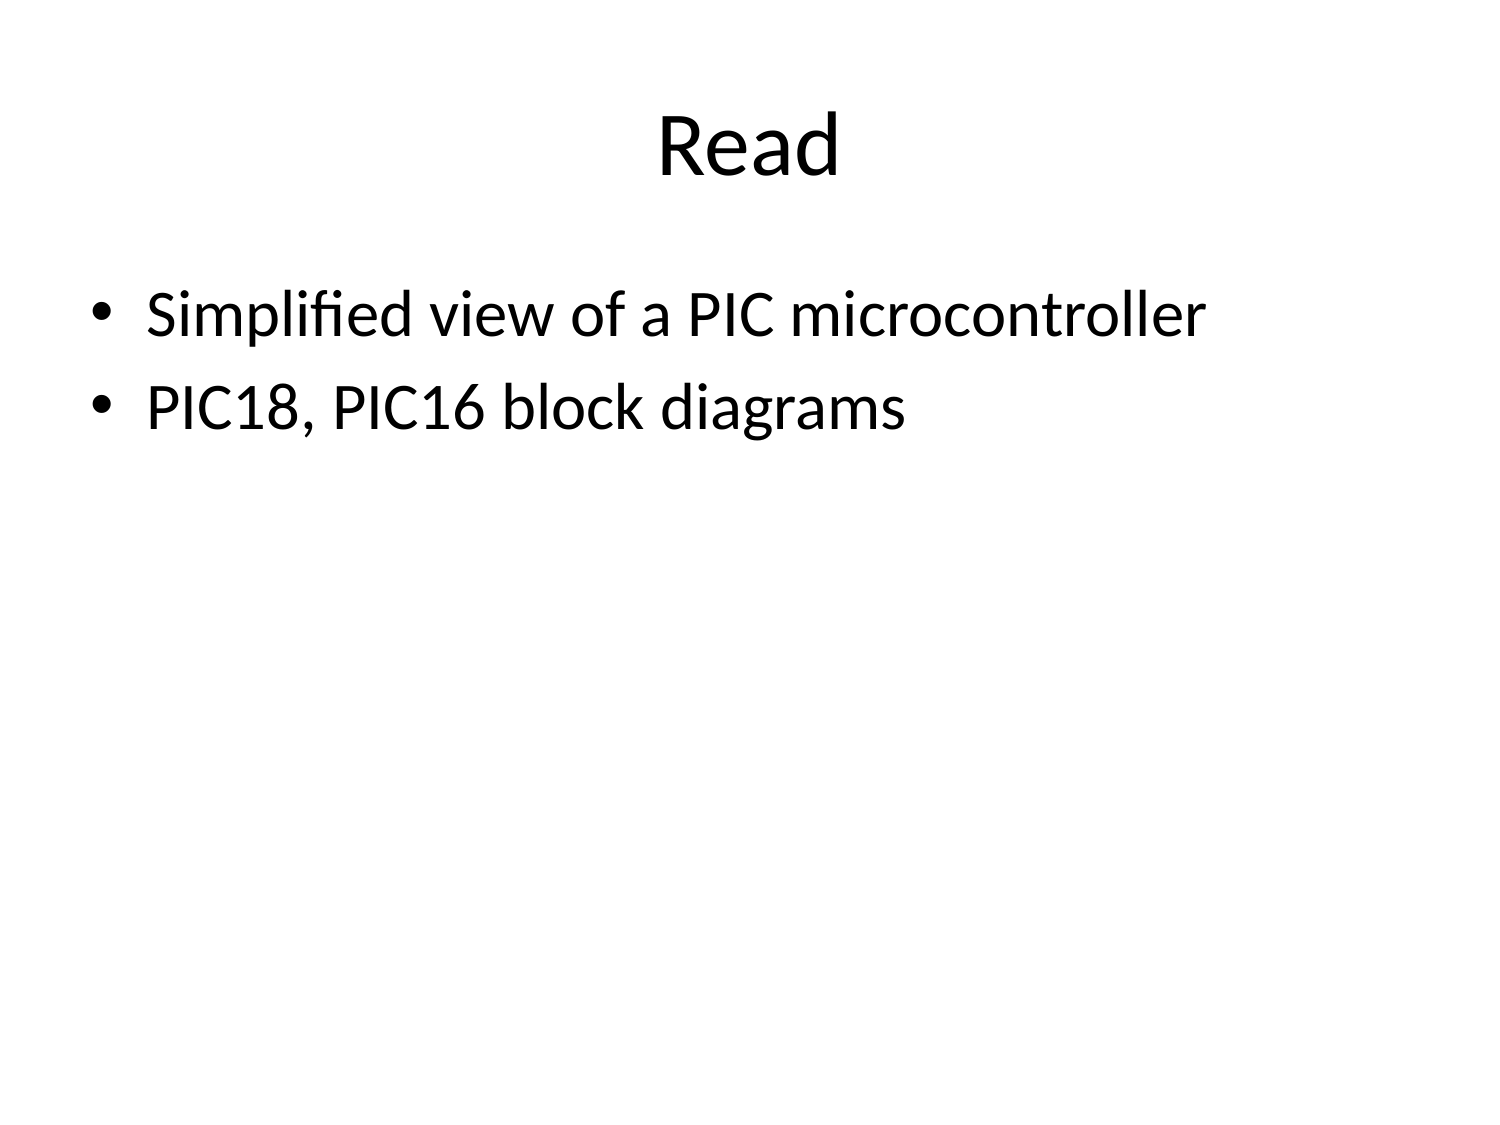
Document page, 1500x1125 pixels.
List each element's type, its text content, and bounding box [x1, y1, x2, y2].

list Simplified view of a PIC microcontroller PIC18, PIC16 block diagrams [75, 262, 1425, 1005]
title Read [75, 45, 1425, 233]
